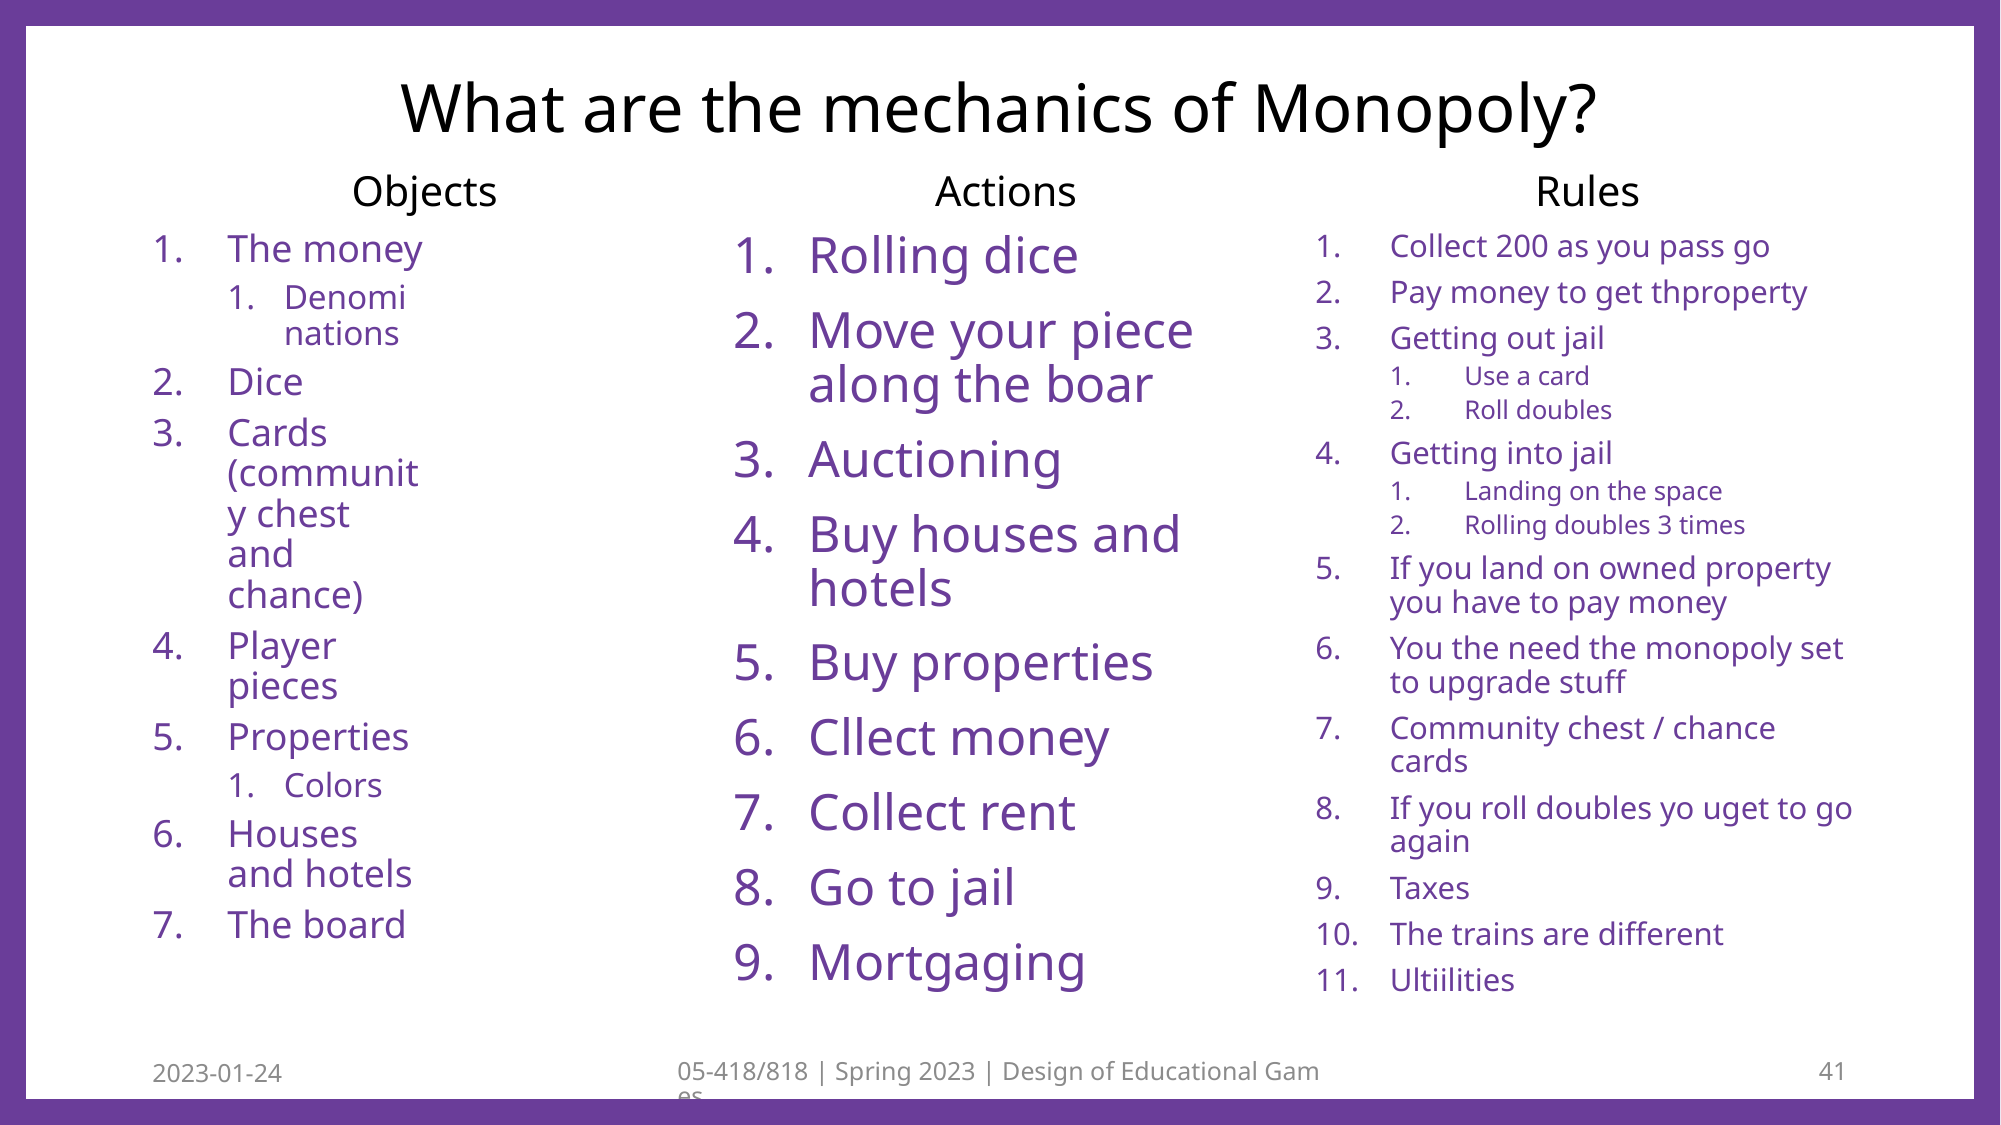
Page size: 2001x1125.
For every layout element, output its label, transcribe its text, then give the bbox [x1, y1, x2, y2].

list Objects [137, 162, 712, 223]
slide_number 41 [1412, 1042, 1863, 1103]
list Collect 200 as you pass go Pay money to get thproperty Getting out jail Use a card Roll doubles Getting into jail Landing on the space Rolling doubles 3 times If you land on owned property you have to pay money You the need the monopoly set to upgrade stuff Community chest / chance cards If you roll doubles yo uget to go again Taxes The trains are different Ultiilities [1300, 223, 1875, 1014]
list Rolling dice Move your piece along the boar Auctioning Buy houses and hotels Buy properties Cllect money Collect rent Go to jail Mortgaging [718, 223, 1294, 1014]
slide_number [137, 1042, 588, 1103]
list Rules [1300, 162, 1875, 223]
title What are the mechanics of Monopoly? [137, 59, 1863, 163]
list Actions [718, 162, 1294, 223]
list The money Denominations Dice Cards (community chest and chance) Player pieces Properties Colors Houses and hotels The board [137, 223, 712, 1014]
footer 05-418/818 | Spring 2023 | Design of Educational Games [662, 1042, 1338, 1103]
